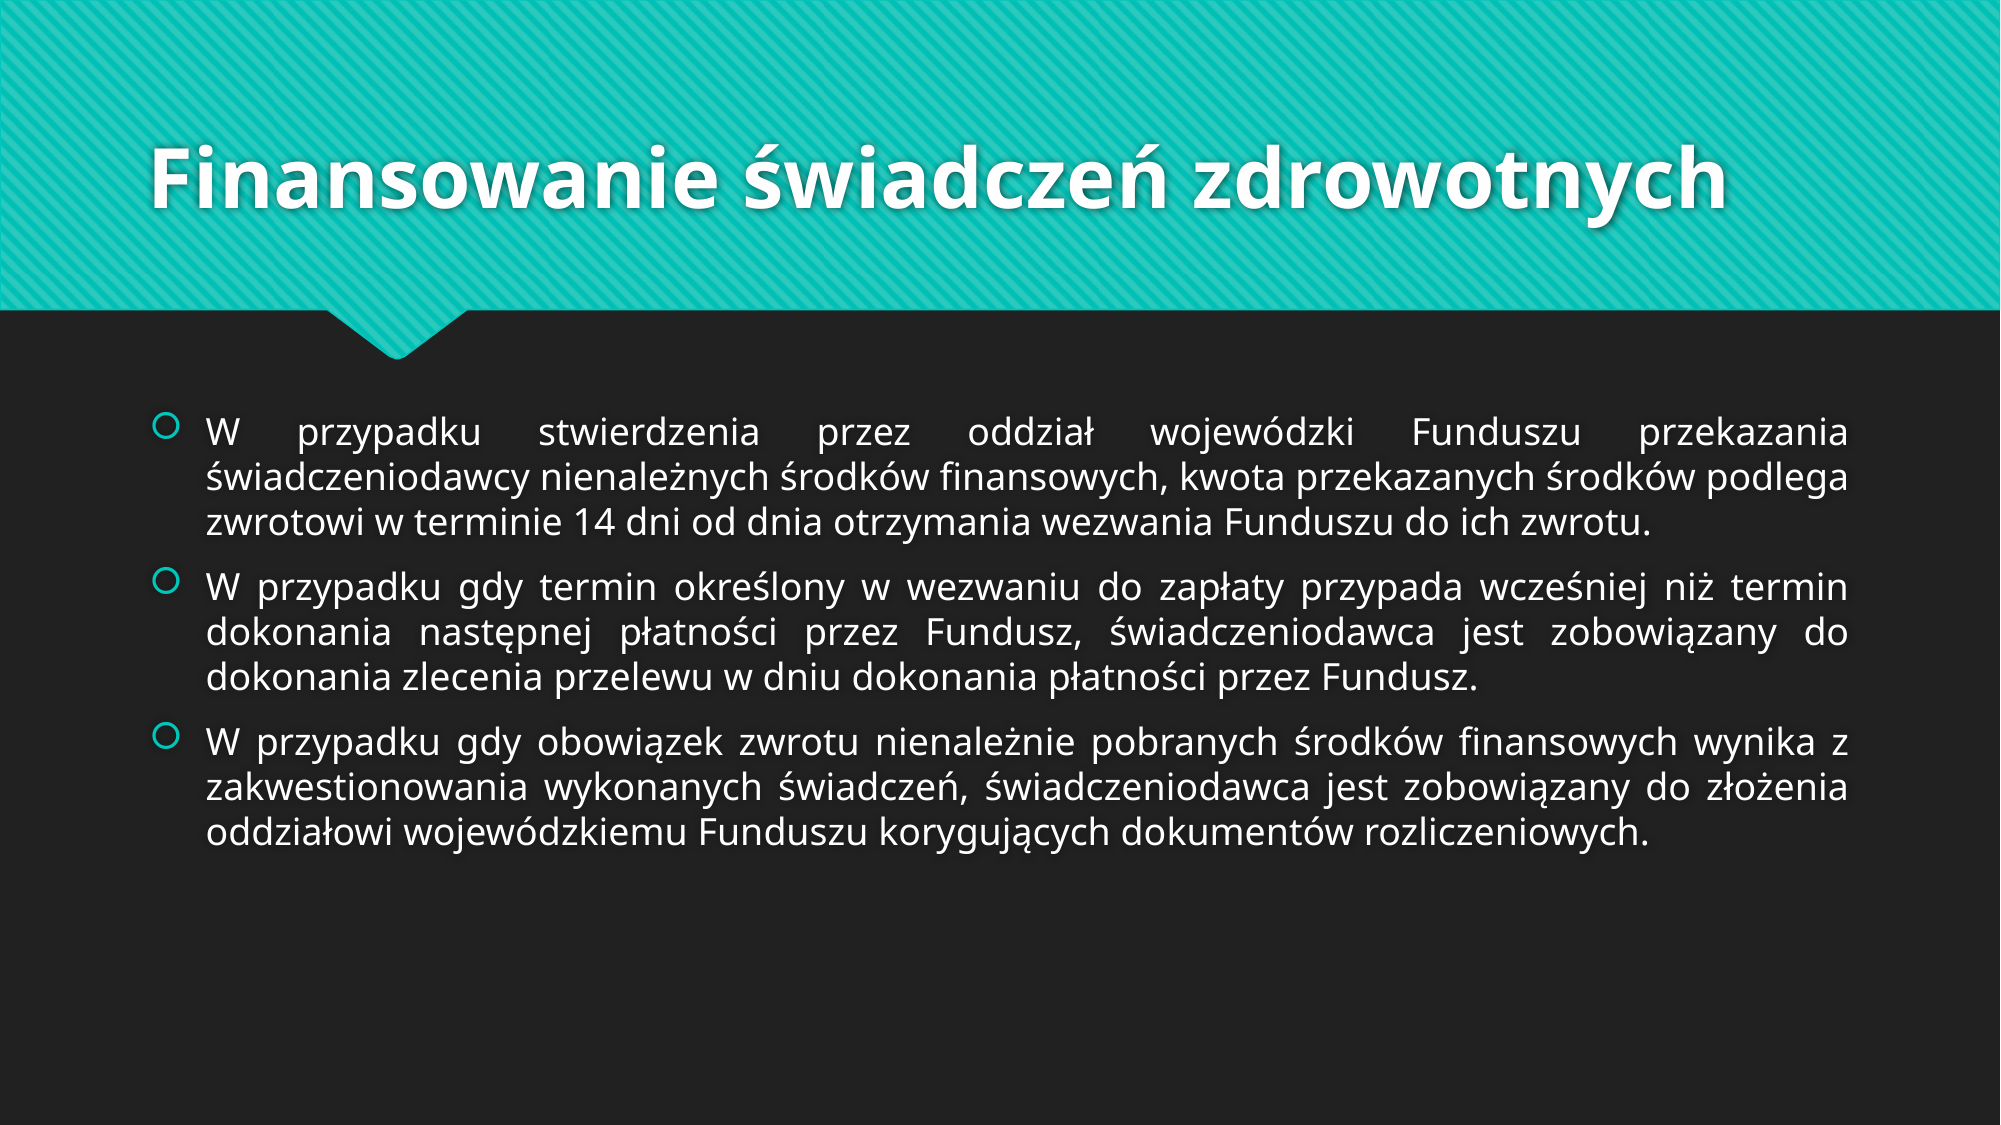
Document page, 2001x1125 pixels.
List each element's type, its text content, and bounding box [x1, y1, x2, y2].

list W przypadku stwierdzenia przez oddział wojewódzki Funduszu przekazania świadczeniodawcy nienależnych środków finansowych, kwota przekazanych środków podlega zwrotowi w terminie 14 dni od dnia otrzymania wezwania Funduszu do ich zwrotu. W przypadku gdy termin określony w wezwaniu do zapłaty przypada wcześniej niż termin dokonania następnej płatności przez Fundusz, świadczeniodawca jest zobowiązany do dokonania zlecenia przelewu w dniu dokonania płatności przez Fundusz. W przypadku gdy obowiązek zwrotu nienależnie pobranych środków finansowych wynika z zakwestionowania wykonanych świadczeń, świadczeniodawca jest zobowiązany do złożenia oddziałowi wojewódzkiemu Funduszu korygujących dokumentów rozliczeniowych. [134, 364, 1866, 962]
title Finansowanie świadczeń zdrowotnych [132, 73, 1868, 233]
